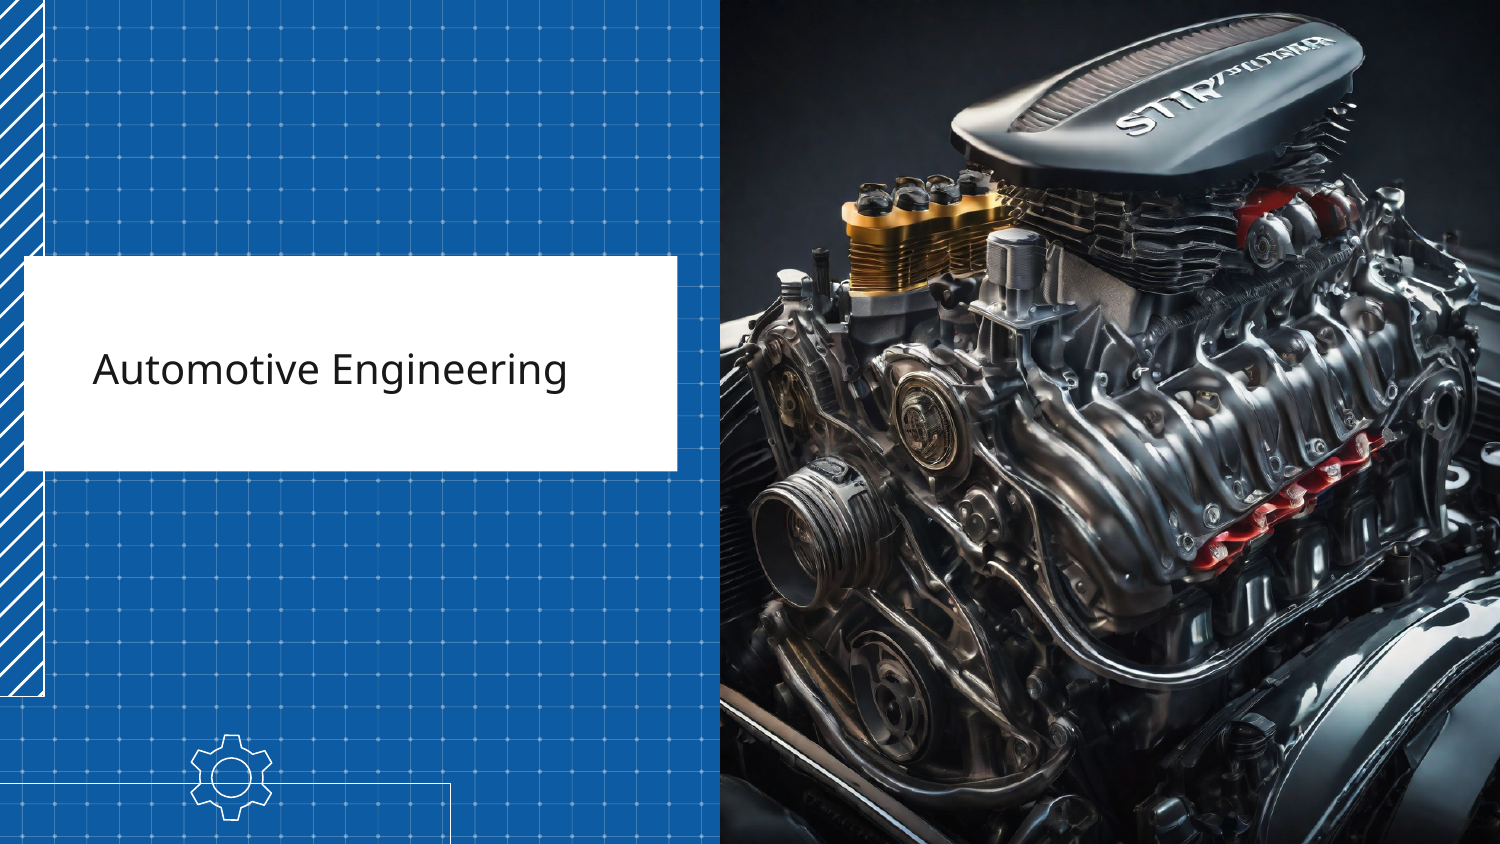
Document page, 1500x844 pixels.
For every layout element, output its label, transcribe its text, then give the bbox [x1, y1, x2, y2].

subtitle Automotive Engineering [24, 256, 678, 472]
picture [719, 0, 1500, 844]
